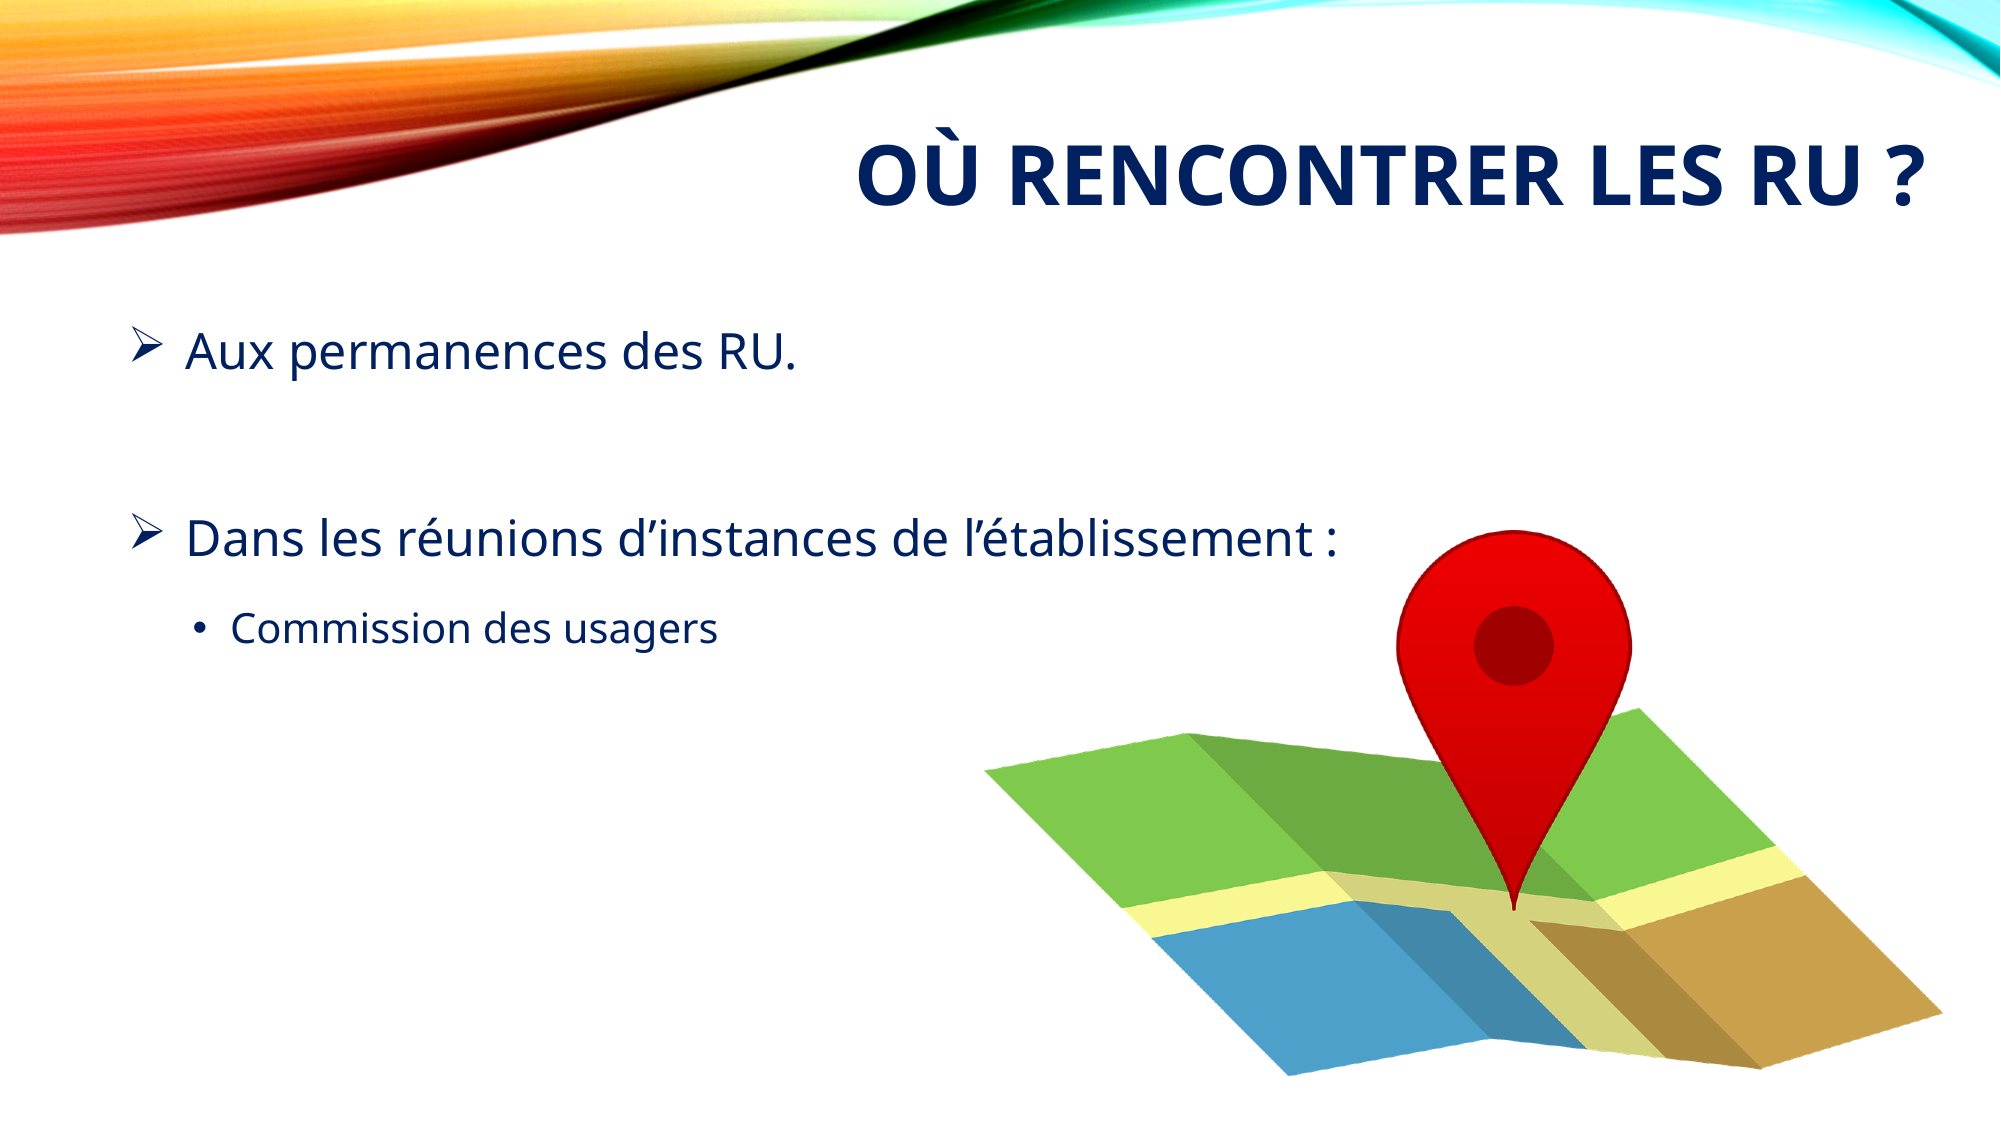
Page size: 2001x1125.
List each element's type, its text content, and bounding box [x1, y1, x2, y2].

picture [0, 0, 2000, 237]
title Où RENCONTRer les ru ? [225, 52, 1943, 306]
picture [984, 530, 1943, 1076]
list Aux permanences des RU. Dans les réunions d’instances de l’établissement : Commission des usagers [112, 318, 1888, 1112]
